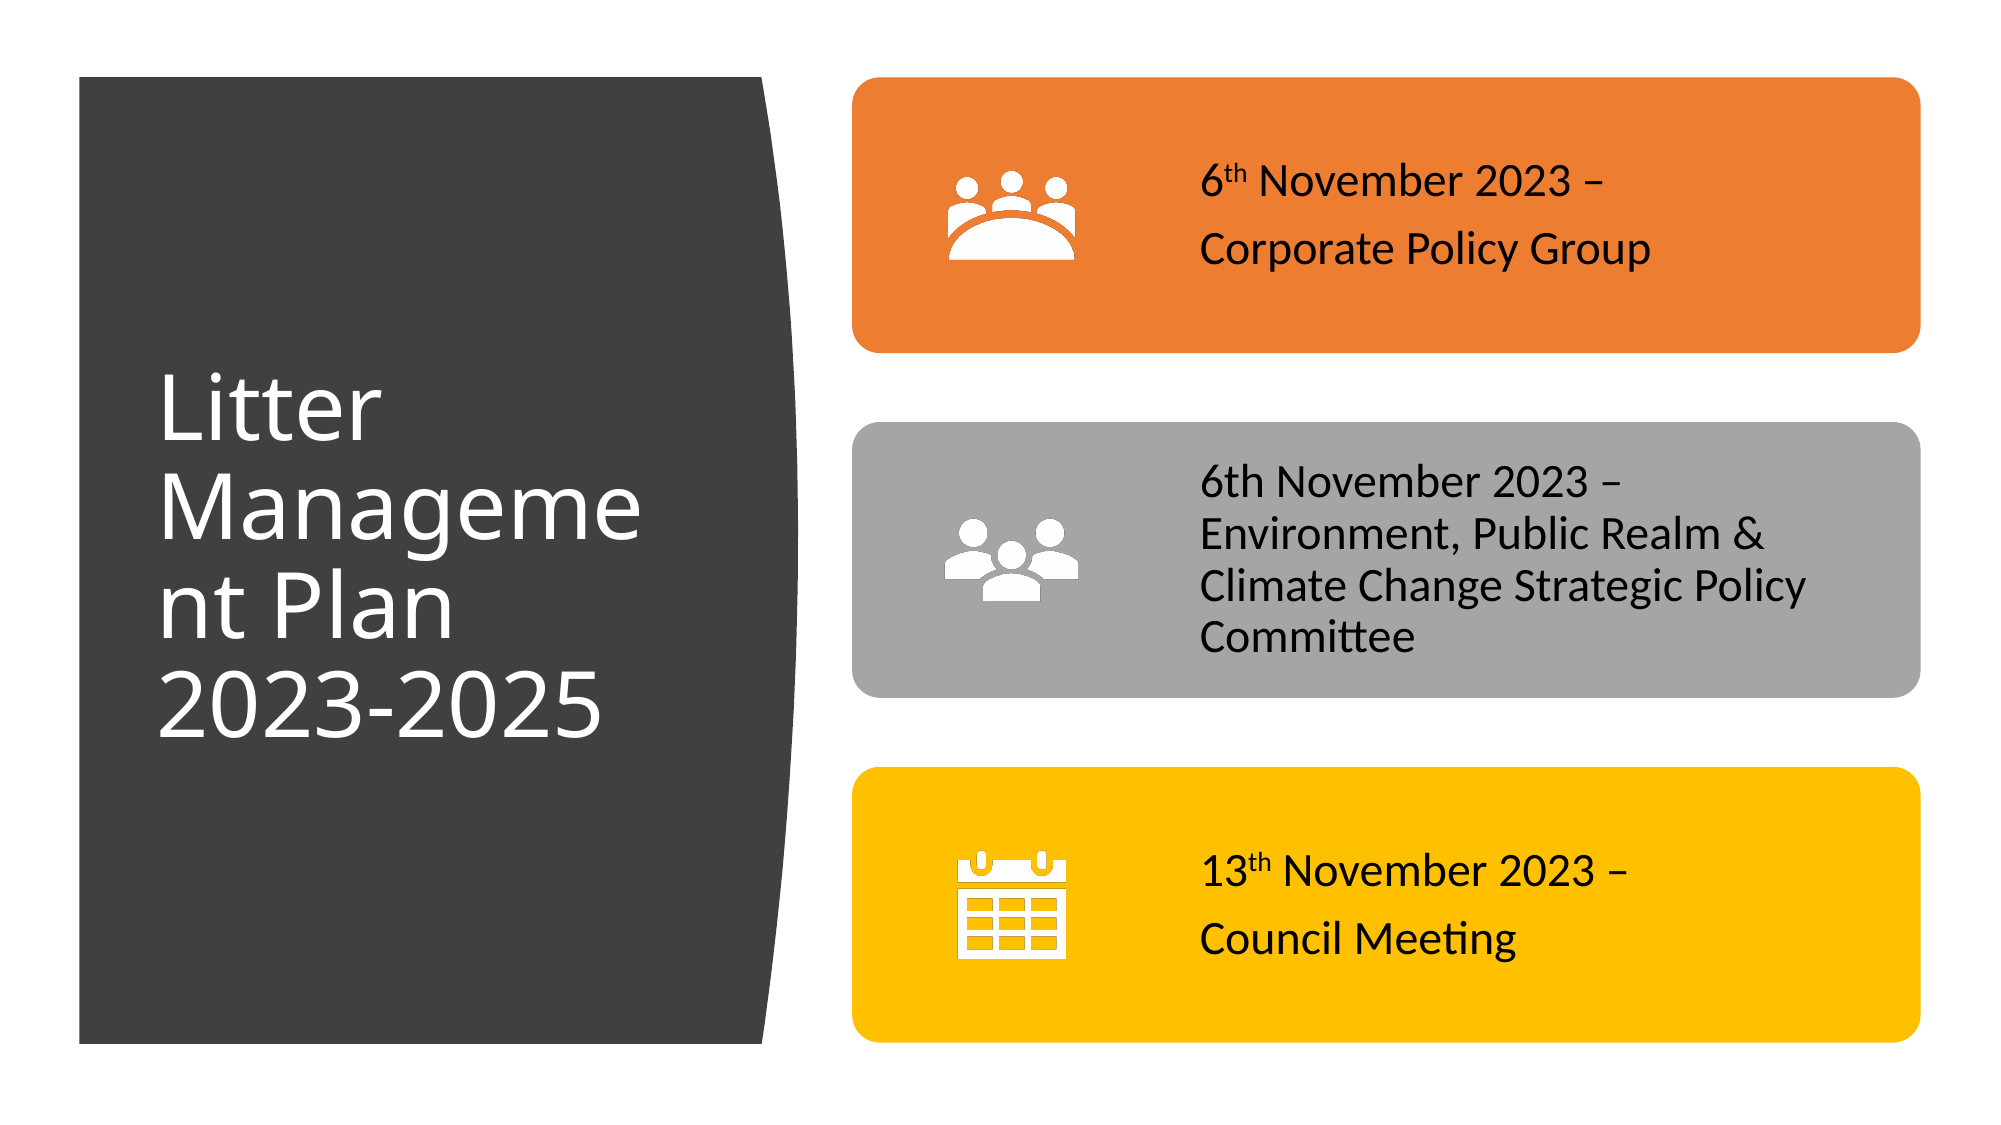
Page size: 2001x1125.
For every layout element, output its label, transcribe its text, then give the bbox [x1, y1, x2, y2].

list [852, 77, 1921, 1043]
title Litter Management Plan 2023-2025 [141, 166, 702, 953]
text_box [78, 76, 800, 1045]
